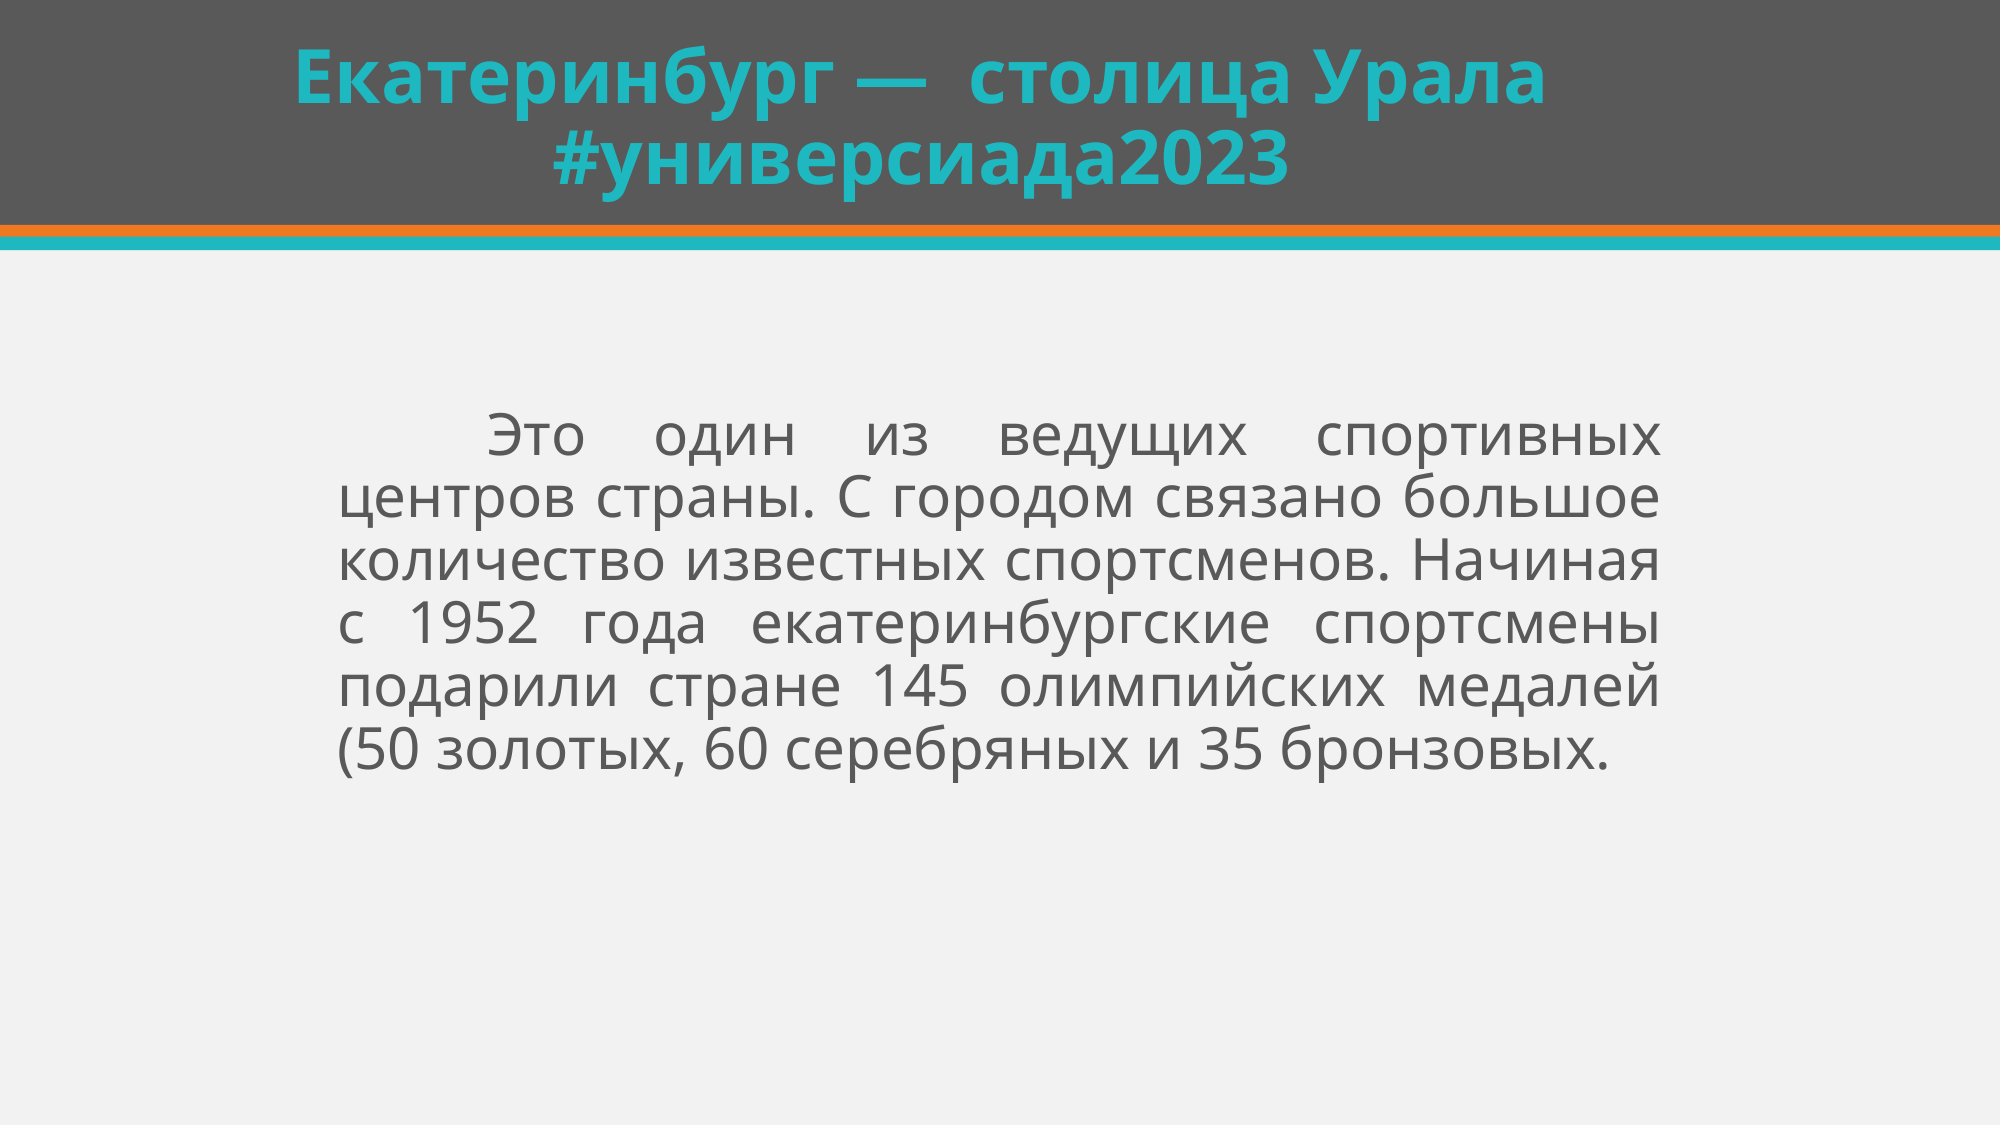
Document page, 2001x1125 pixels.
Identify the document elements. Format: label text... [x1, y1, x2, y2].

list Это один из ведущих спортивных центров страны. С городом связано большое количество известных спортсменов. Начиная с 1952 года екатеринбургские спортсмены подарили стране 145 олимпийских медалей (50 золотых, 60 серебряных и 35 бронзовых. [322, 397, 1677, 941]
title Екатеринбург — столица Урала #универсиада2023 [0, 0, 1999, 256]
